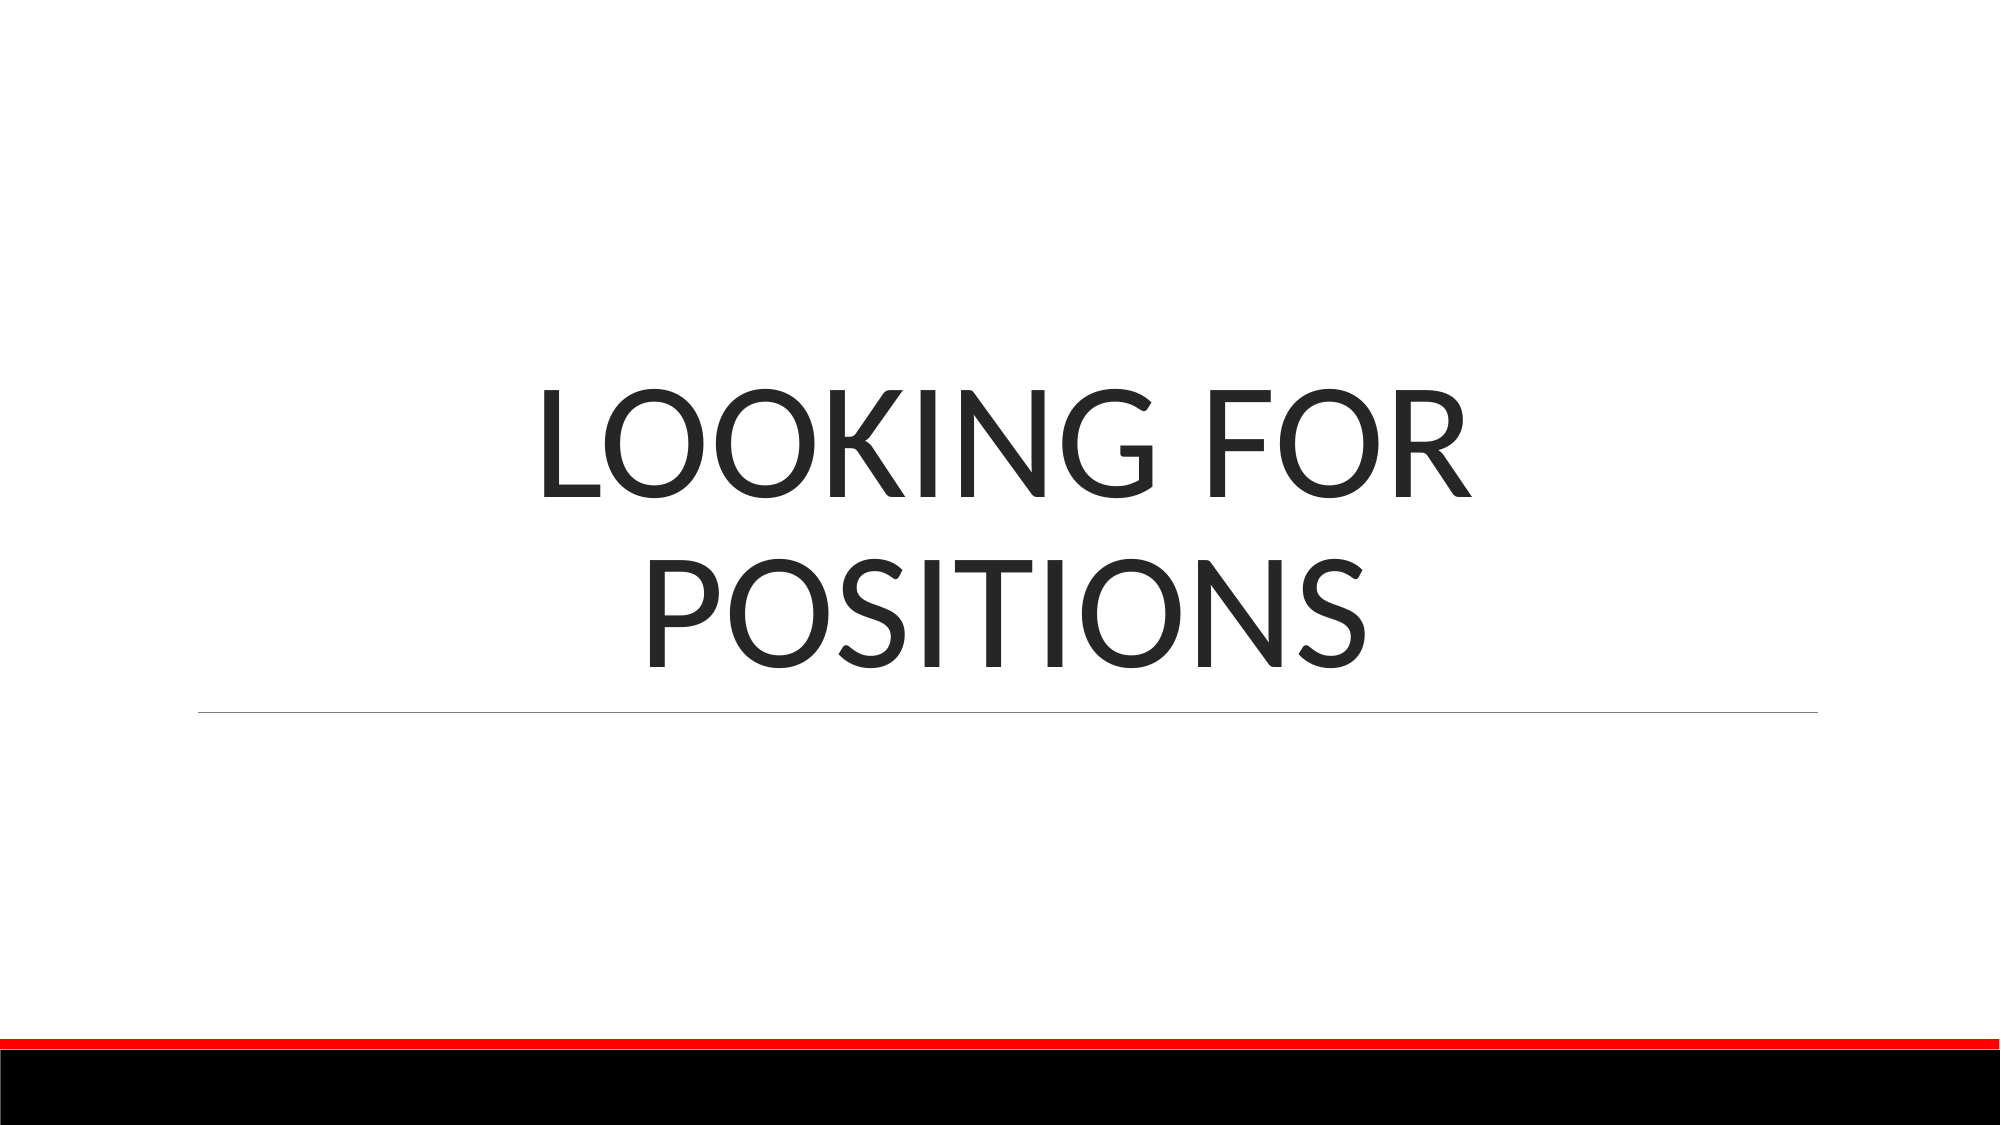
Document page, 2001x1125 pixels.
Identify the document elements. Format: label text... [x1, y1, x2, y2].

title LOOKING FOR POSITIONS [180, 124, 1830, 710]
